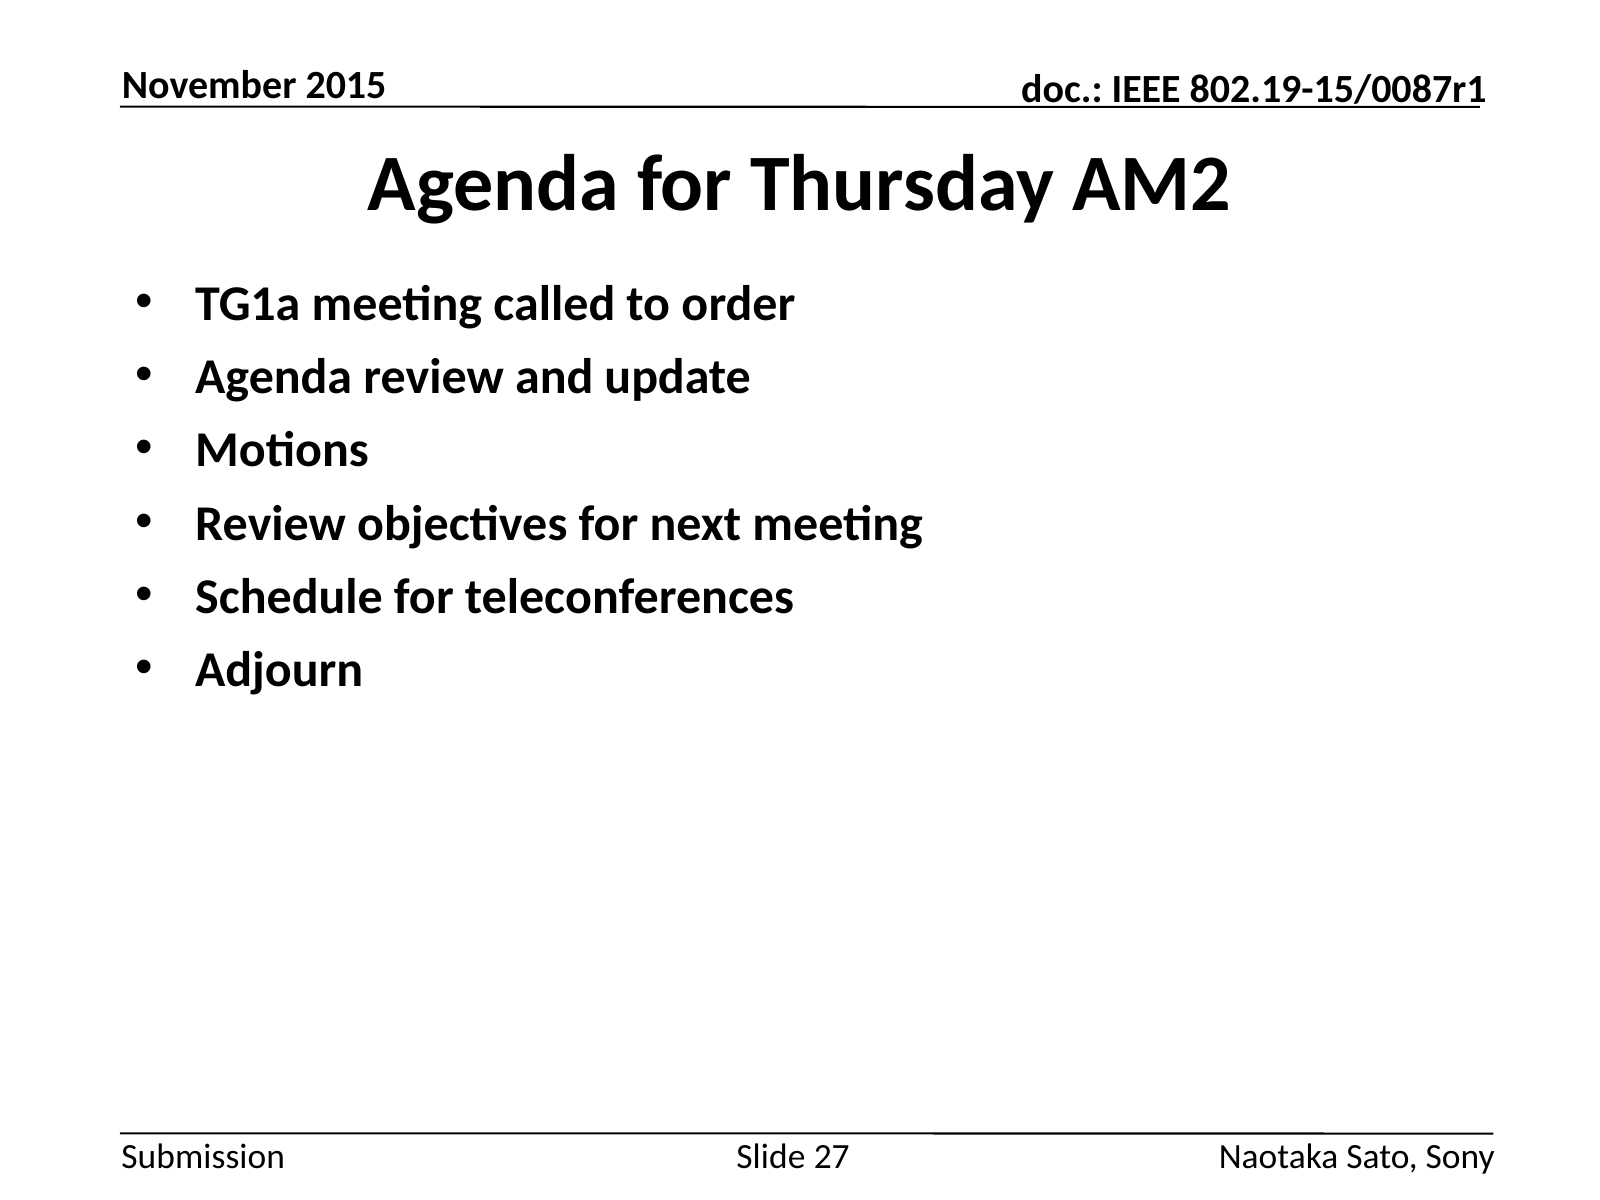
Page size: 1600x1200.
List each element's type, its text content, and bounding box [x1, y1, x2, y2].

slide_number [121, 58, 451, 107]
title Agenda for Thursday AM2 [119, 119, 1480, 238]
list TG1a meeting called to order Agenda review and update Motions Review objectives for next meeting Schedule for teleconferences Adjourn [119, 262, 1480, 1126]
footer Naotaka Sato, Sony [937, 1132, 1495, 1174]
slide_number Slide 27 [733, 1132, 854, 1197]
